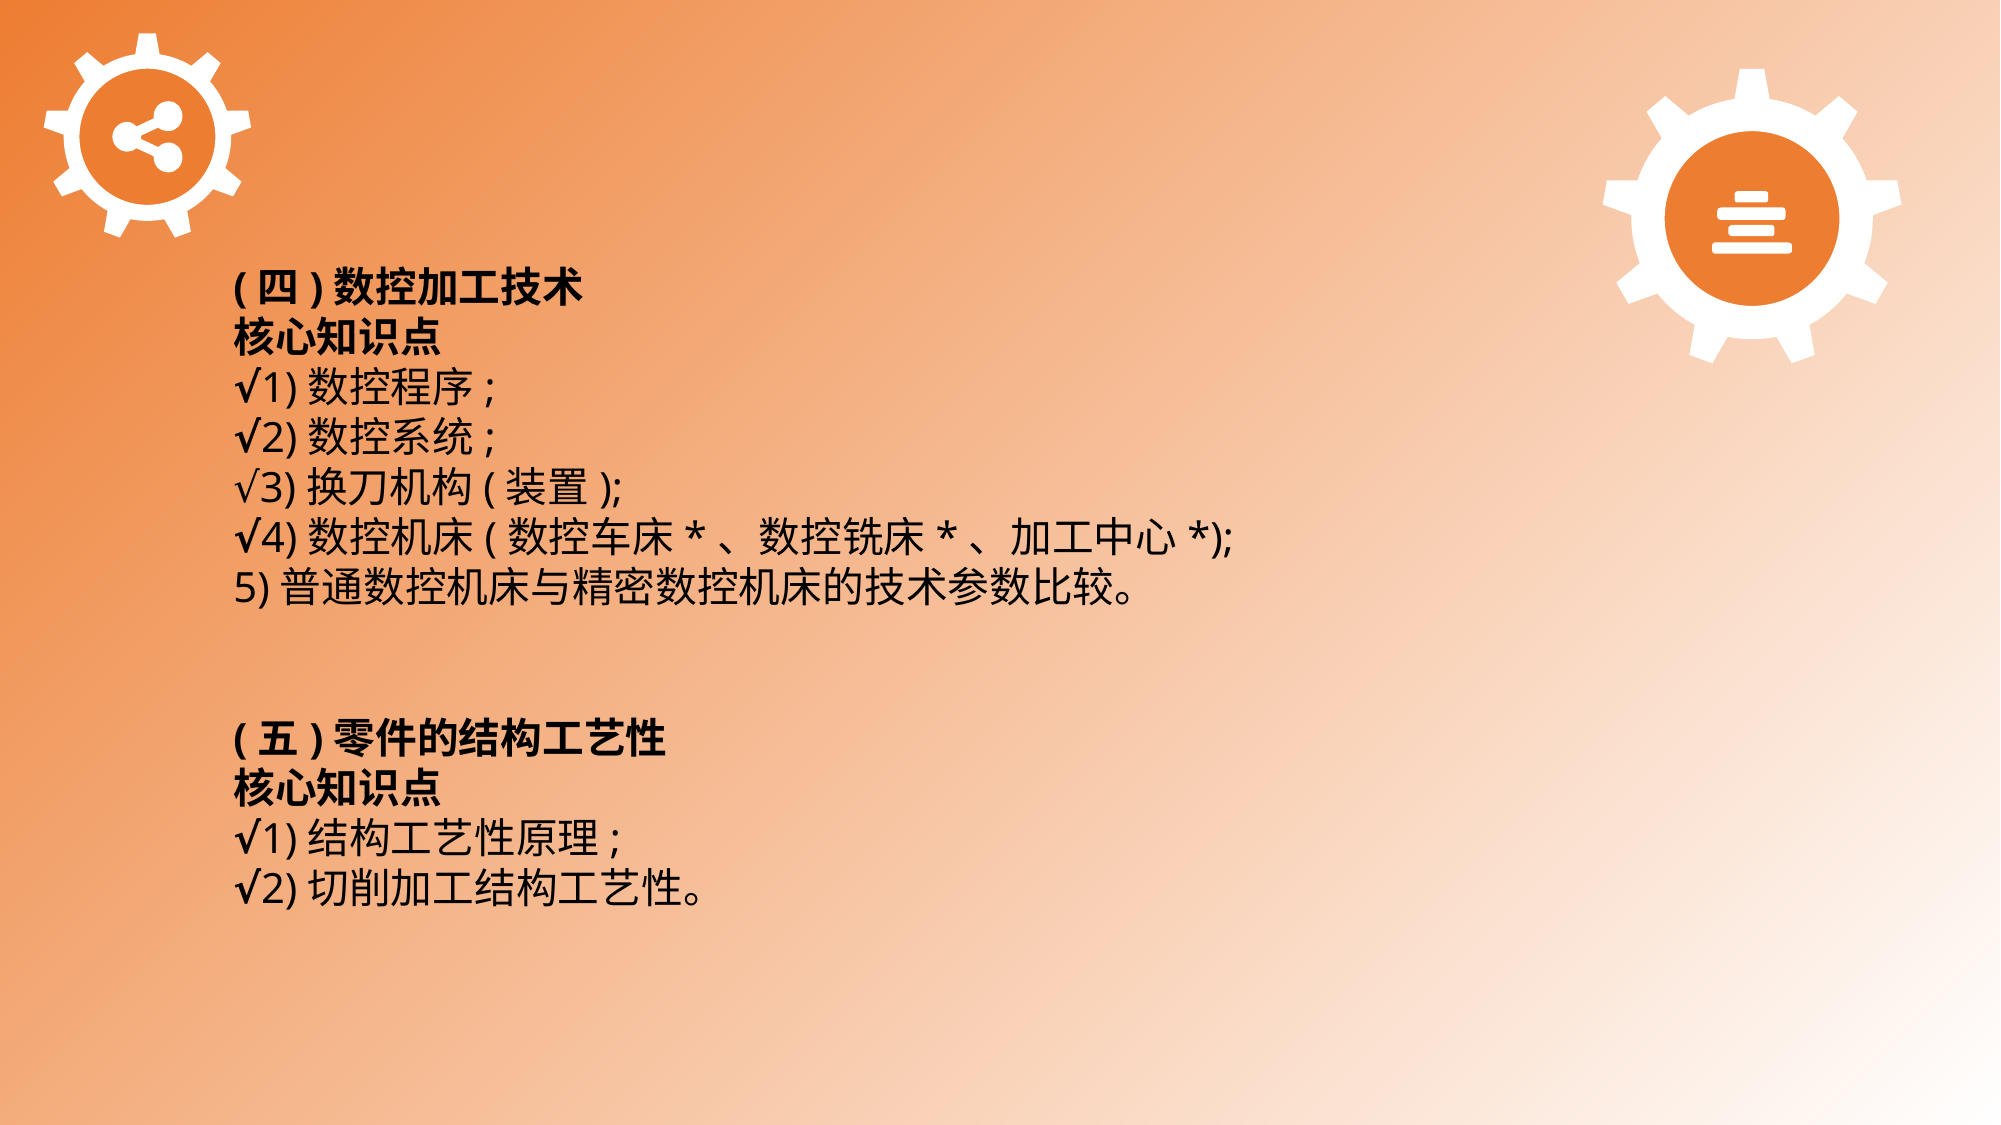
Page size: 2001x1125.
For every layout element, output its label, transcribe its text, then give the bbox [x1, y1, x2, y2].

text_box (四)数控加工技术 核心知识点 √1)数控程序; √2)数控系统; √3)换刀机构(装置); √4)数控机床(数控车床*、数控铣床*、加工中心*); 5)普通数控机床与精密数控机床的技术参数比较。 (五)零件的结构工艺性 核心知识点 √1)结构工艺性原理; √2)切削加工结构工艺性。 [218, 253, 1809, 964]
text_box [112, 101, 183, 173]
text_box [1602, 68, 1902, 364]
text_box [1712, 242, 1792, 254]
text_box [1717, 207, 1786, 220]
text_box [1658, 124, 1846, 313]
text_box [1734, 191, 1769, 203]
text_box [43, 33, 252, 238]
text_box [1728, 224, 1775, 237]
text_box [76, 65, 219, 208]
